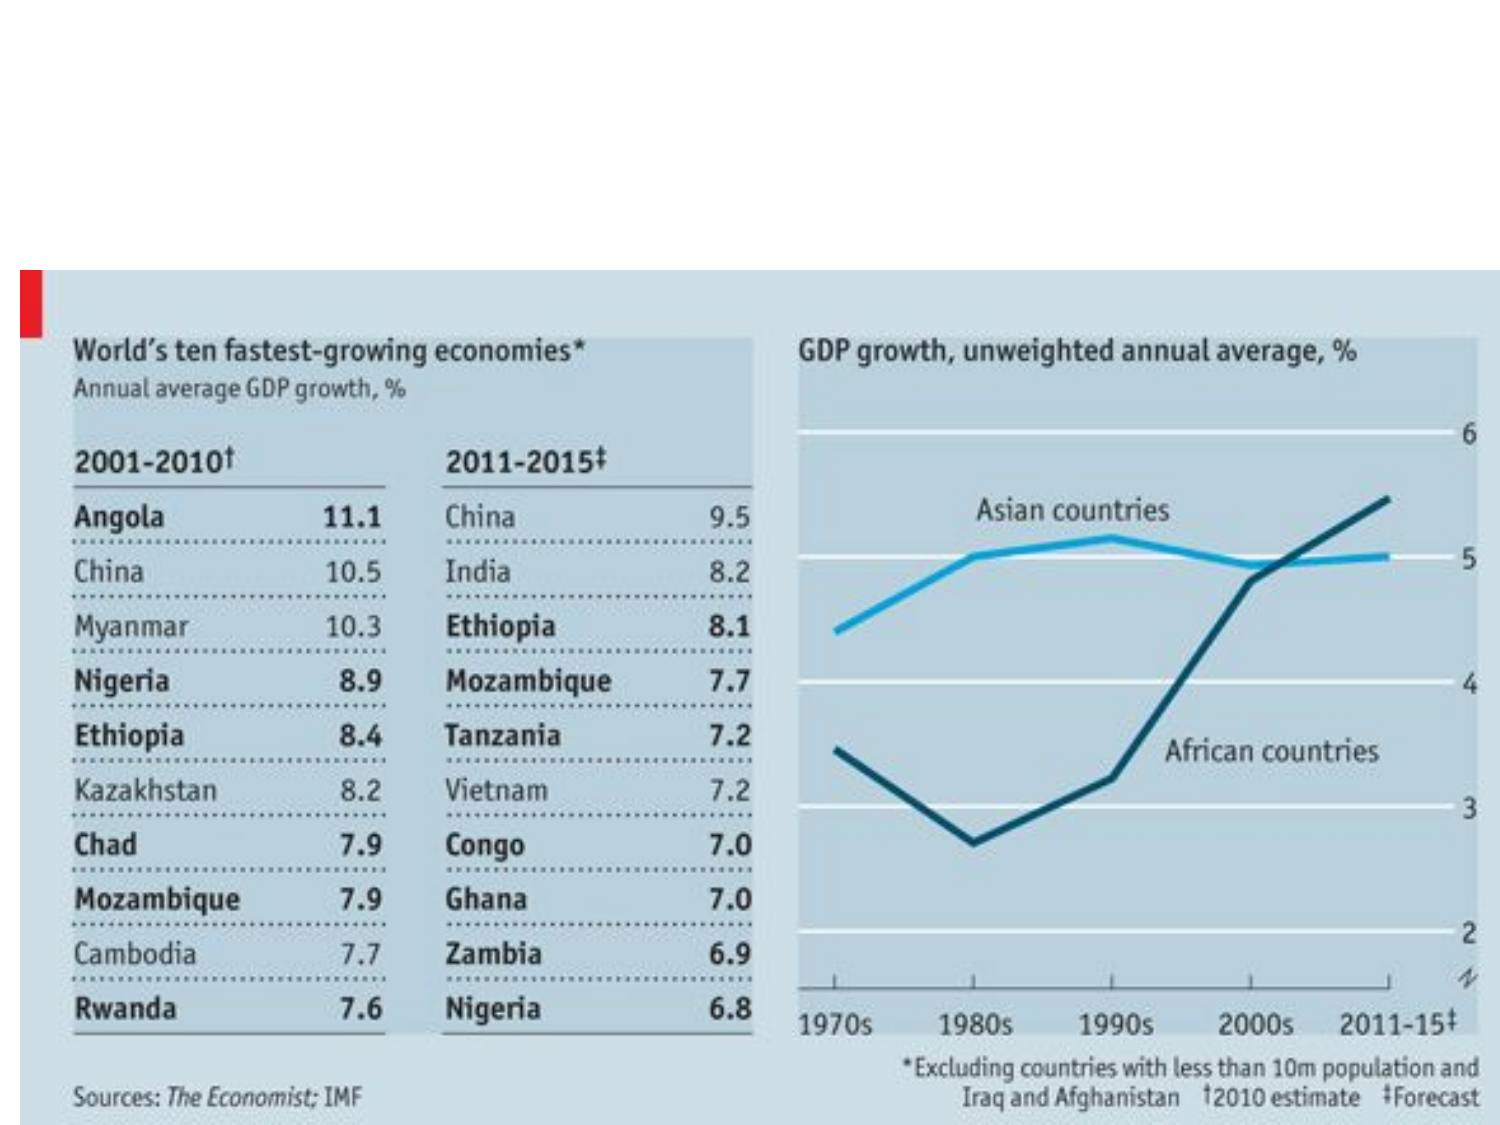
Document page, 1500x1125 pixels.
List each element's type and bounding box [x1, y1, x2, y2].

picture [19, 270, 1500, 1125]
